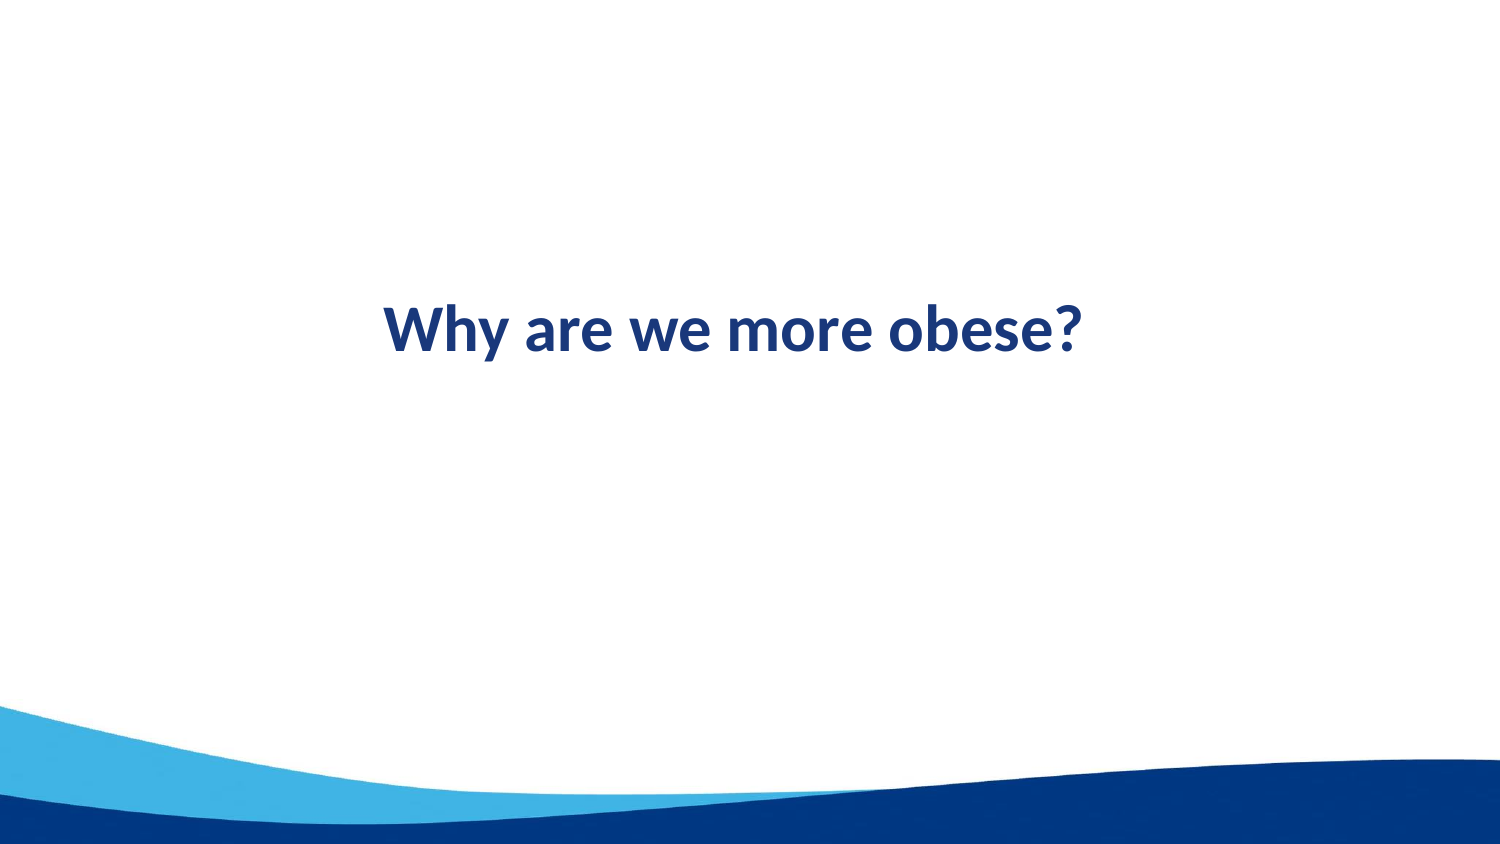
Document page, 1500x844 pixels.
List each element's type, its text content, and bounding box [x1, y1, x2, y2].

picture [0, 699, 1500, 844]
text_box Why are we more obese? [368, 277, 1100, 373]
